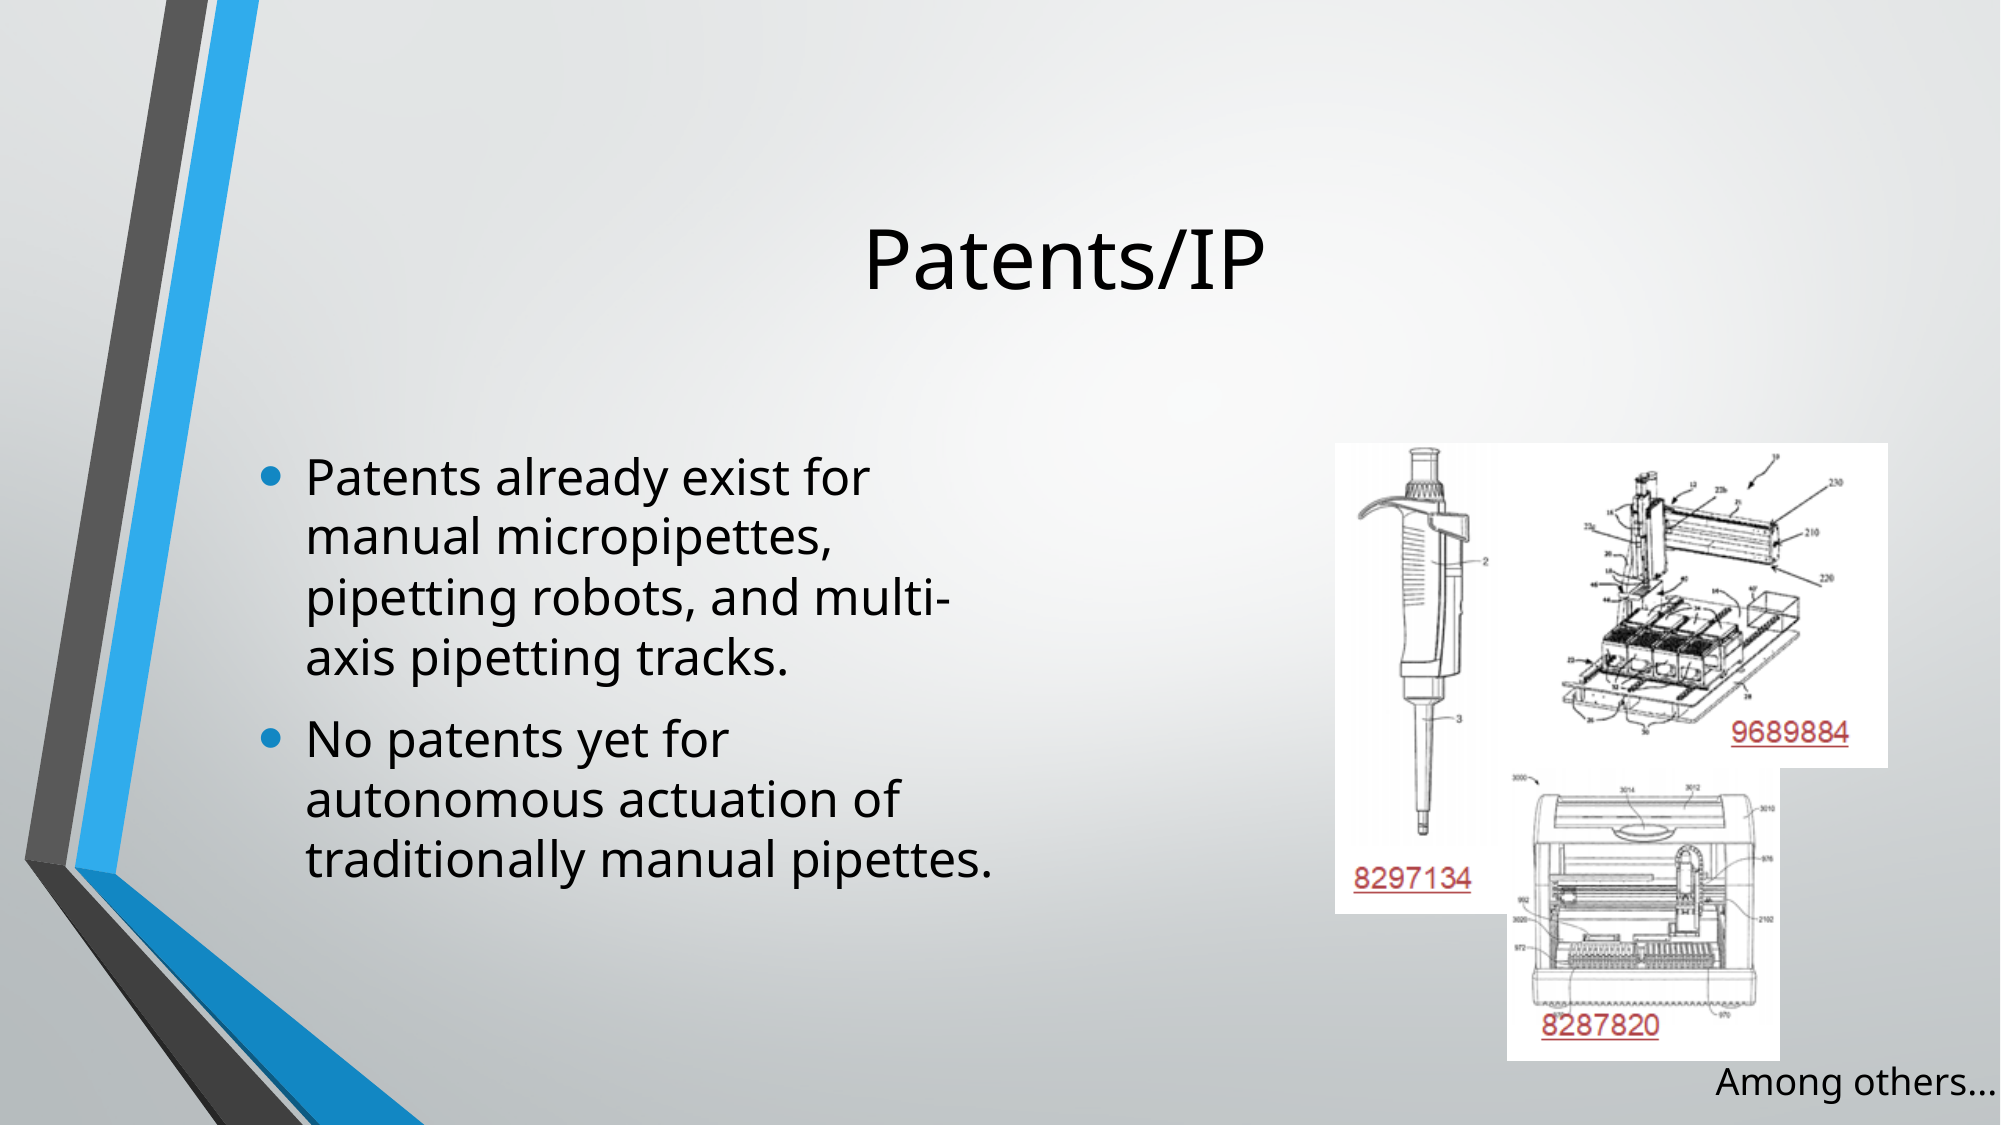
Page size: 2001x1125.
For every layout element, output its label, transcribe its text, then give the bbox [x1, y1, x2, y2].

list Patents already exist for manual micropipettes, pipetting robots, and multi-axis pipetting tracks. No patents yet for autonomous actuation of traditionally manual pipettes. [243, 437, 1043, 950]
picture [1335, 443, 1888, 1061]
title Patents/IP [243, 112, 1887, 400]
text_box Among others... [1674, 1049, 2000, 1110]
